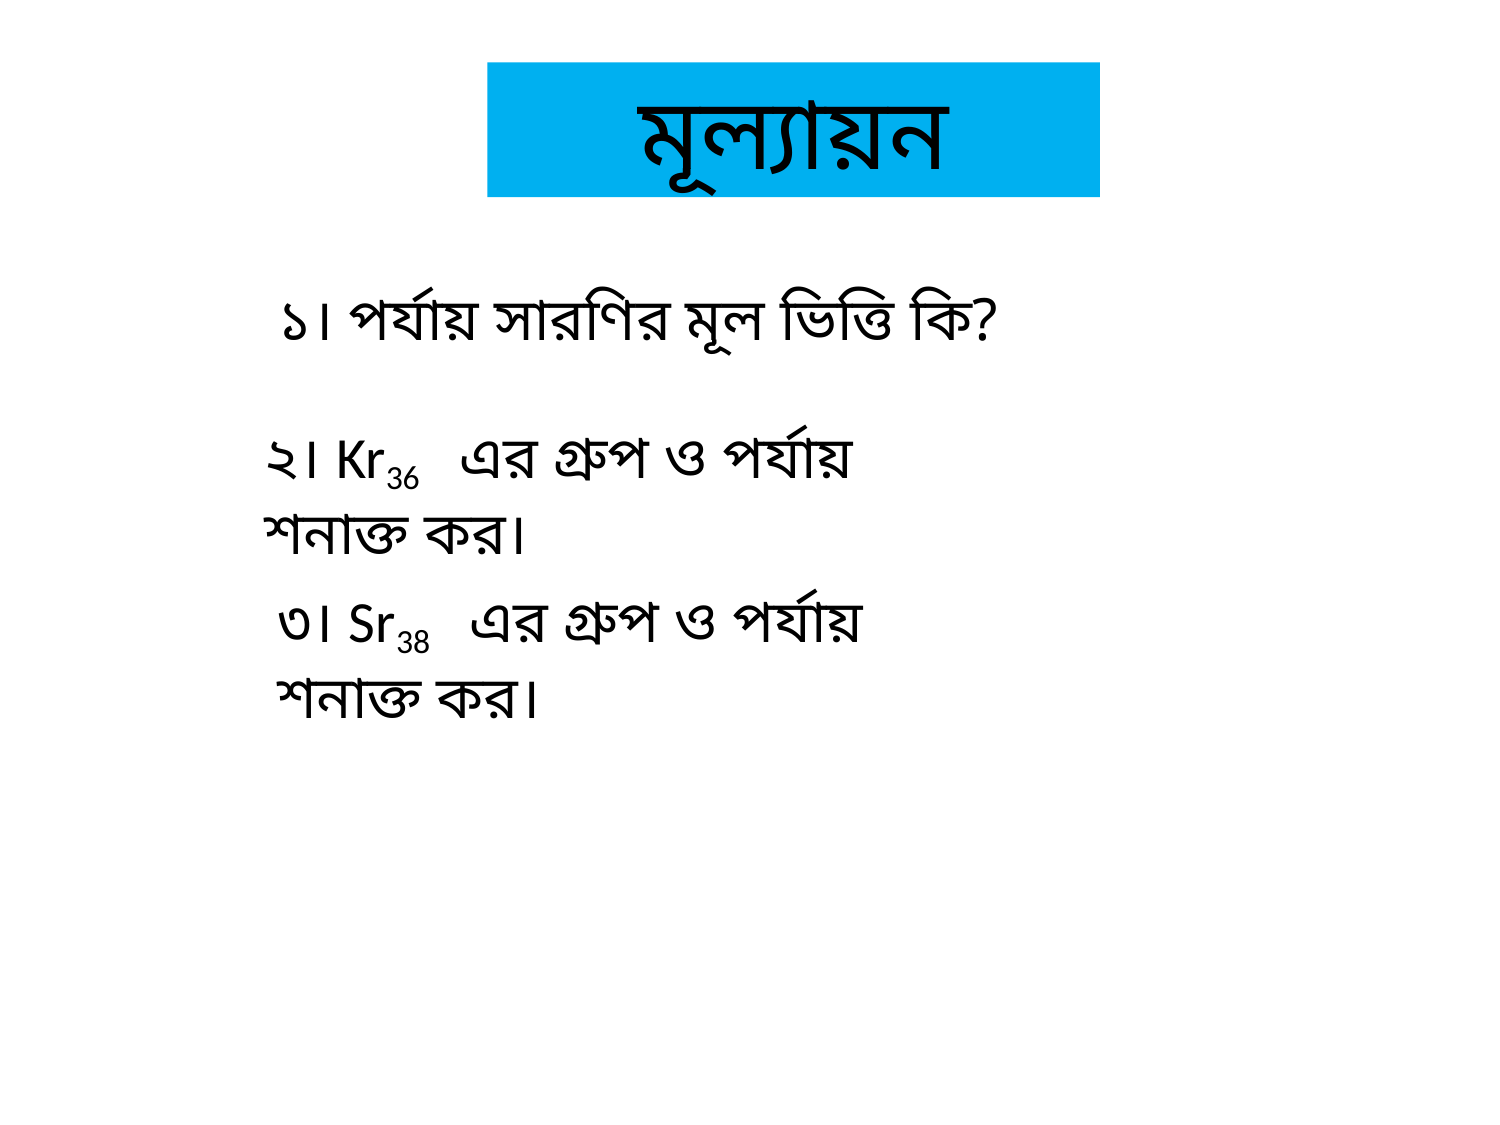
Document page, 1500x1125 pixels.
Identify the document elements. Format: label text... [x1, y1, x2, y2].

text_box ১। পর্যায় সারণির মূল ভিত্তি কি? [262, 275, 1038, 360]
text_box ৩। Sr38 এর গ্রুপ ও পর্যায় শনাক্ত কর। [262, 576, 1000, 739]
text_box ২। Kr36 এর গ্রুপ ও পর্যায় শনাক্ত কর। [249, 412, 988, 574]
text_box মূল্যায়ন [487, 62, 1100, 198]
